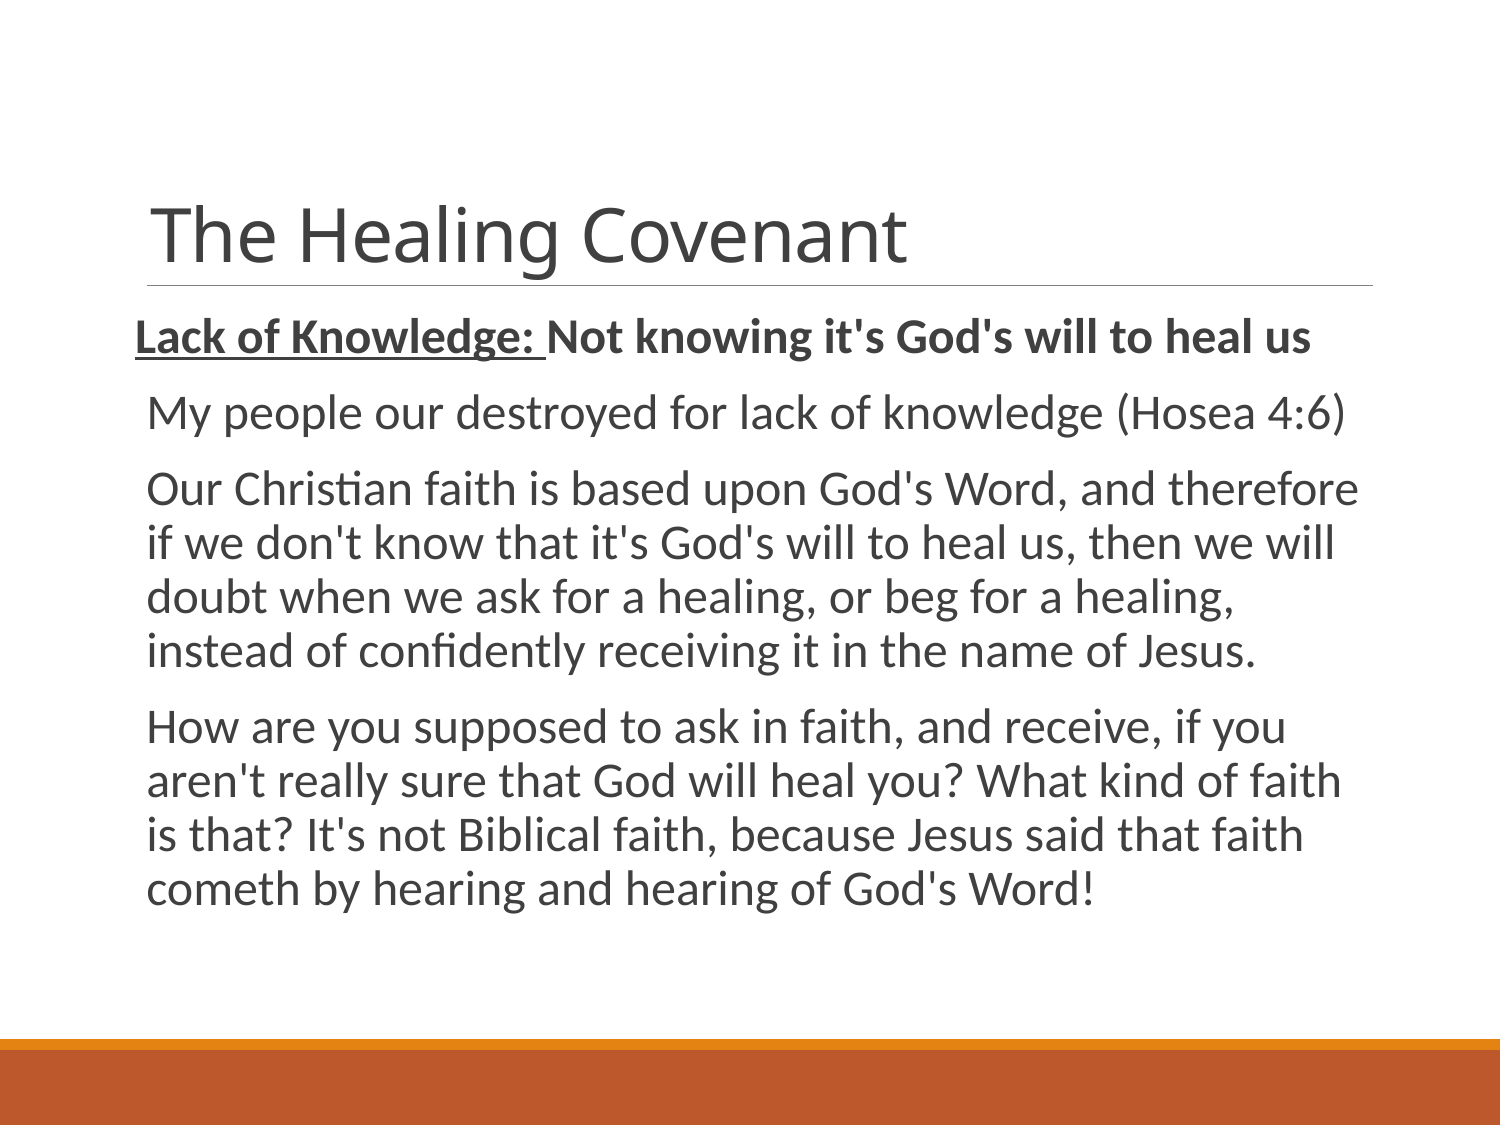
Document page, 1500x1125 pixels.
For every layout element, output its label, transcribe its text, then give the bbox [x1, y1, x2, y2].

title The Healing Covenant [135, 47, 1373, 285]
list Lack of Knowledge: Not knowing it's God's will to heal us My people our destroyed for lack of knowledge (Hosea 4:6) Our Christian faith is based upon God's Word, and therefore if we don't know that it's God's will to heal us, then we will doubt when we ask for a healing, or beg for a healing, instead of confidently receiving it in the name of Jesus. How are you supposed to ask in faith, and receive, if you aren't really sure that God will heal you? What kind of faith is that? It's not Biblical faith, because Jesus said that faith cometh by hearing and hearing of God's Word! [135, 302, 1373, 963]
